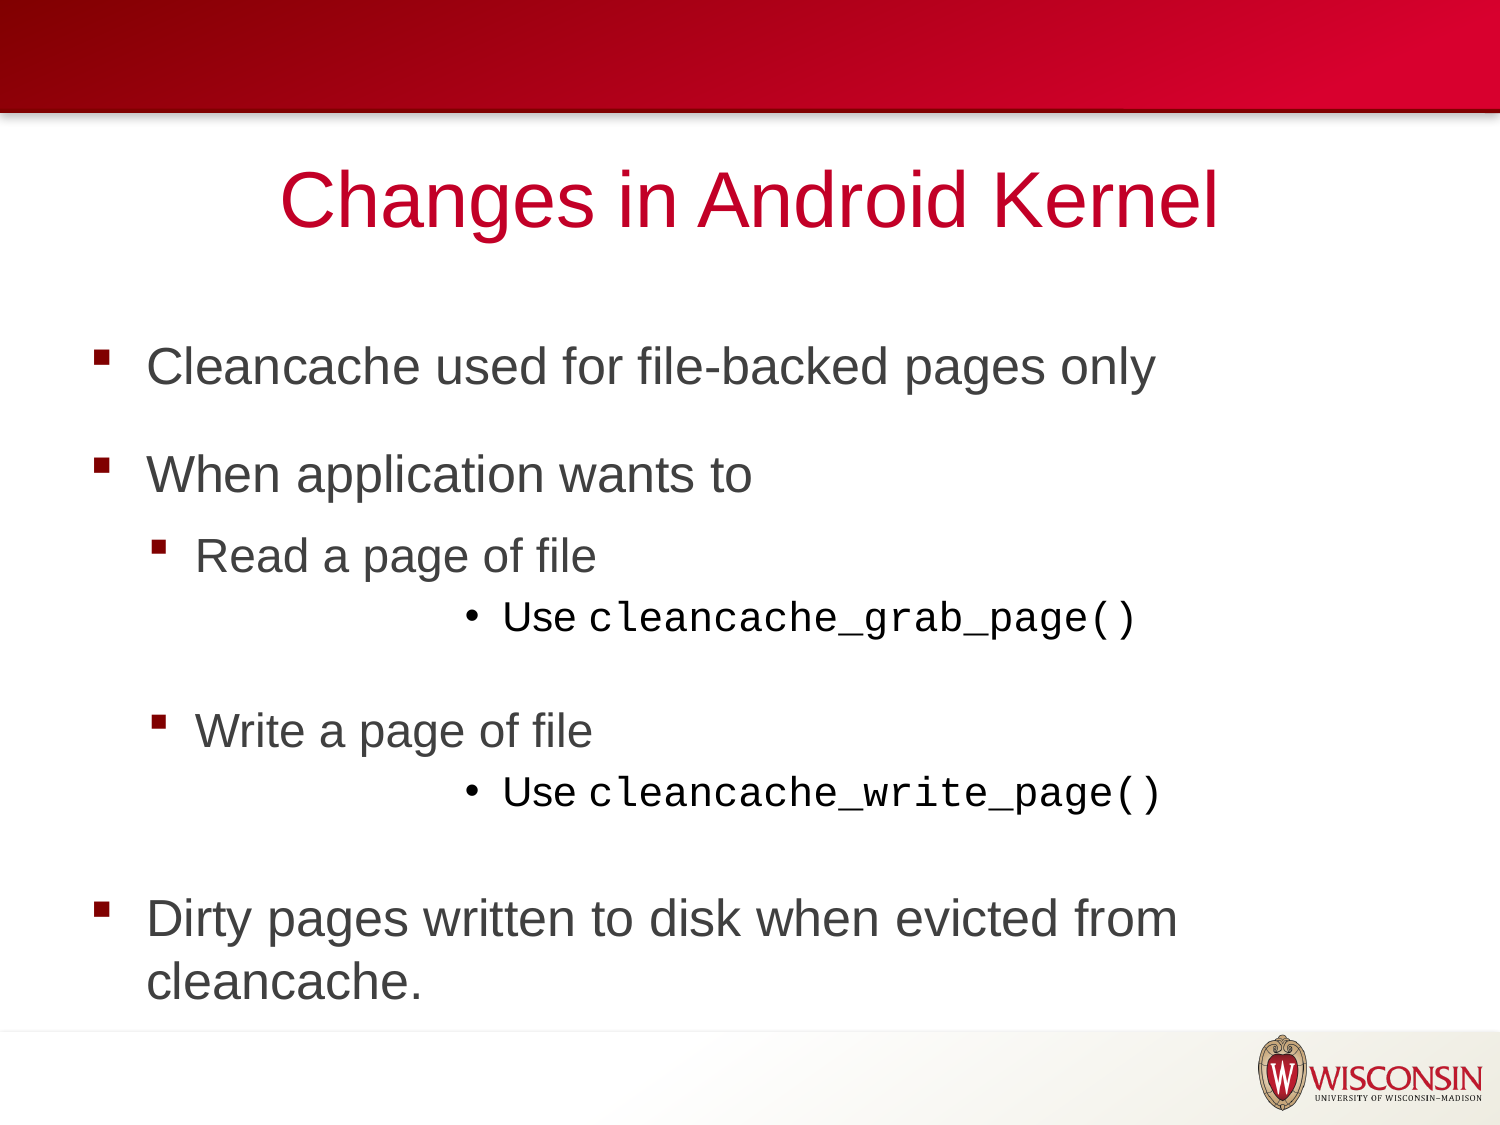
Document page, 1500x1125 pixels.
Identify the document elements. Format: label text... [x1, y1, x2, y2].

title Changes in Android Kernel [75, 140, 1425, 303]
picture [1258, 1033, 1484, 1111]
list Cleancache used for file-backed pages only When application wants to Read a page of file Use cleancache_grab_page() Write a page of file Use cleancache_write_page() Dirty pages written to disk when evicted from cleancache. [75, 325, 1425, 1005]
